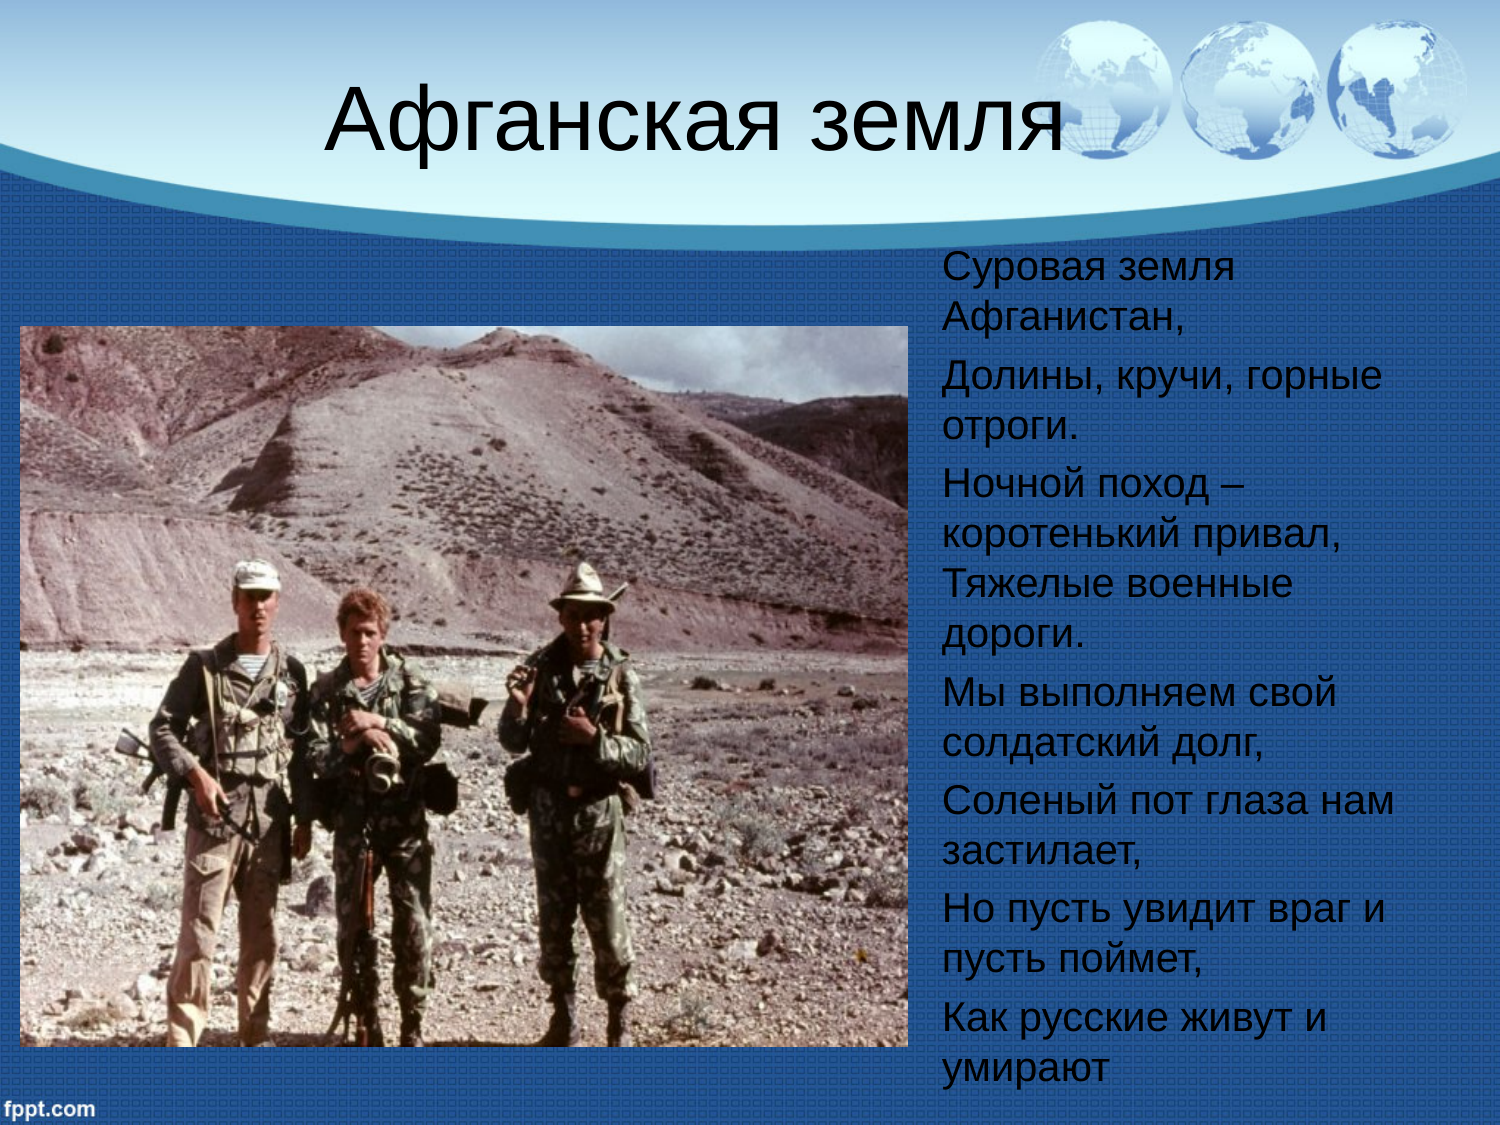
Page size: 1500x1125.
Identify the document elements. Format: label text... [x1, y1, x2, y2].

picture [0, 0, 1500, 1125]
text_box Афганская земля [100, 30, 1294, 197]
text_box Суровая земля Афганистан, Долины, кручи, горные отроги. Ночной поход – коротенький привал, Тяжелые военные дороги. Мы выполняем свой солдатский долг, Соленый пот глаза нам застилает, Но пусть увидит враг и пусть поймет, Как русские живут и умирают [927, 231, 1459, 1106]
